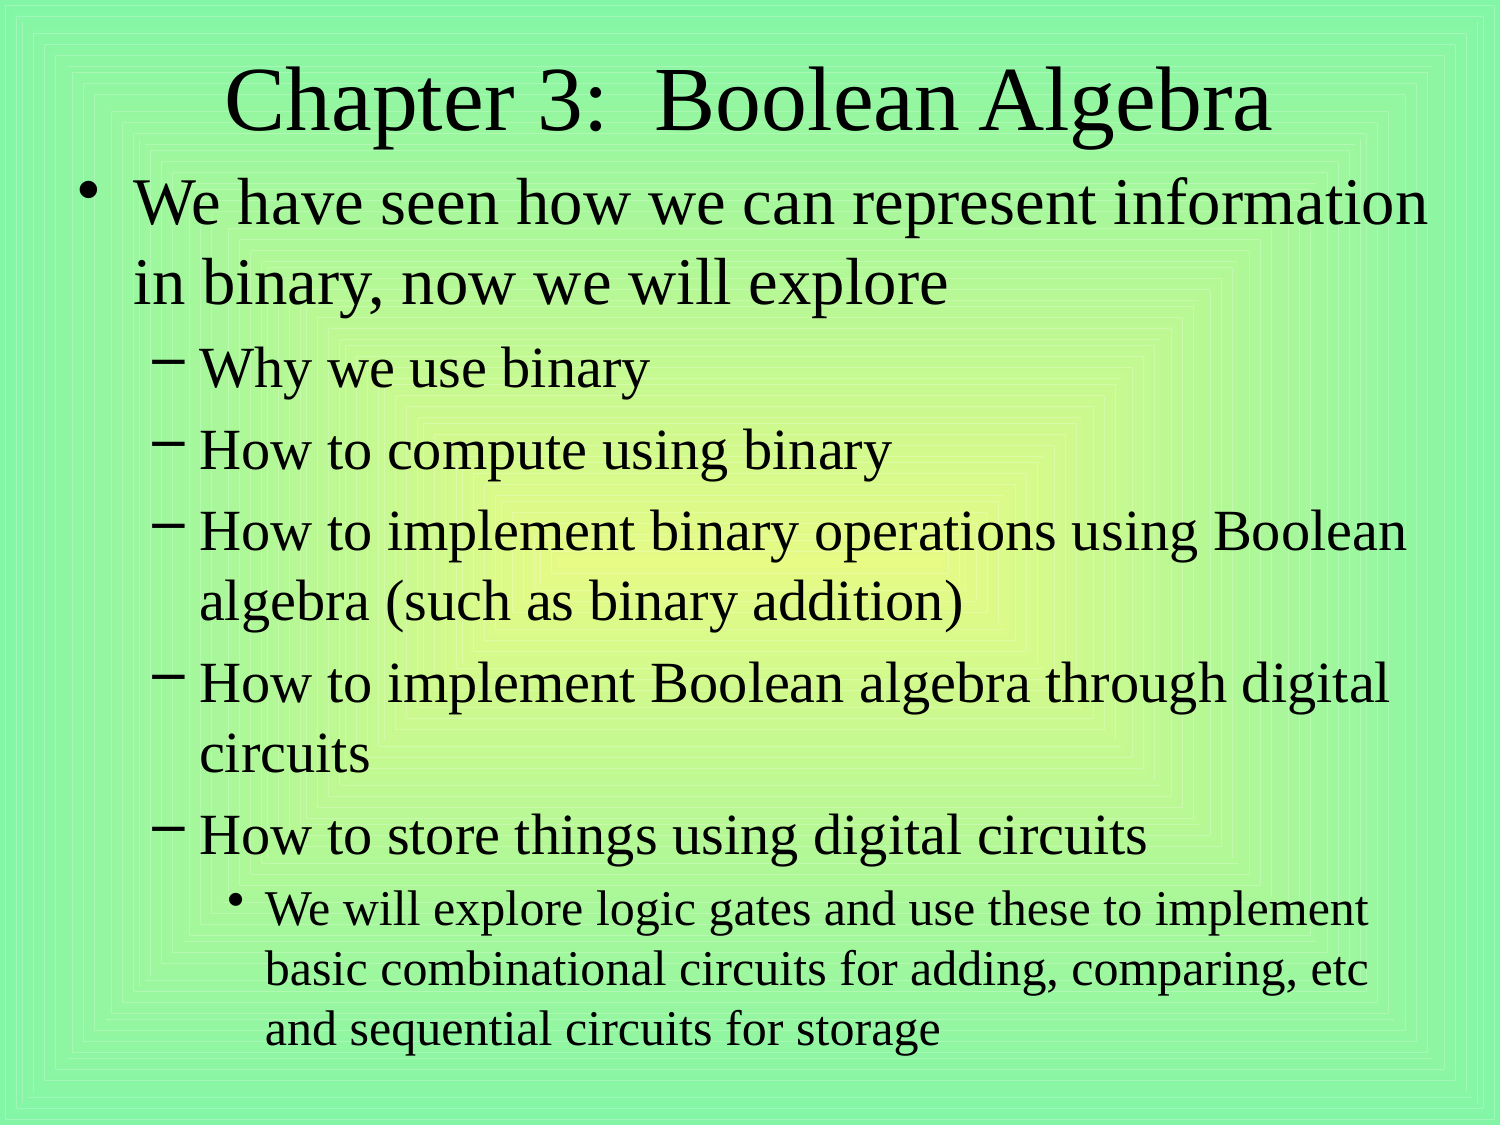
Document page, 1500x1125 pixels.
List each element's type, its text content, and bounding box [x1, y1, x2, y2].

list We have seen how we can represent information in binary, now we will explore Why we use binary How to compute using binary How to implement binary operations using Boolean algebra (such as binary addition) How to implement Boolean algebra through digital circuits How to store things using digital circuits We will explore logic gates and use these to implement basic combinational circuits for adding, comparing, etc and sequential circuits for storage [62, 149, 1463, 1088]
title Chapter 3: Boolean Algebra [112, 0, 1388, 149]
